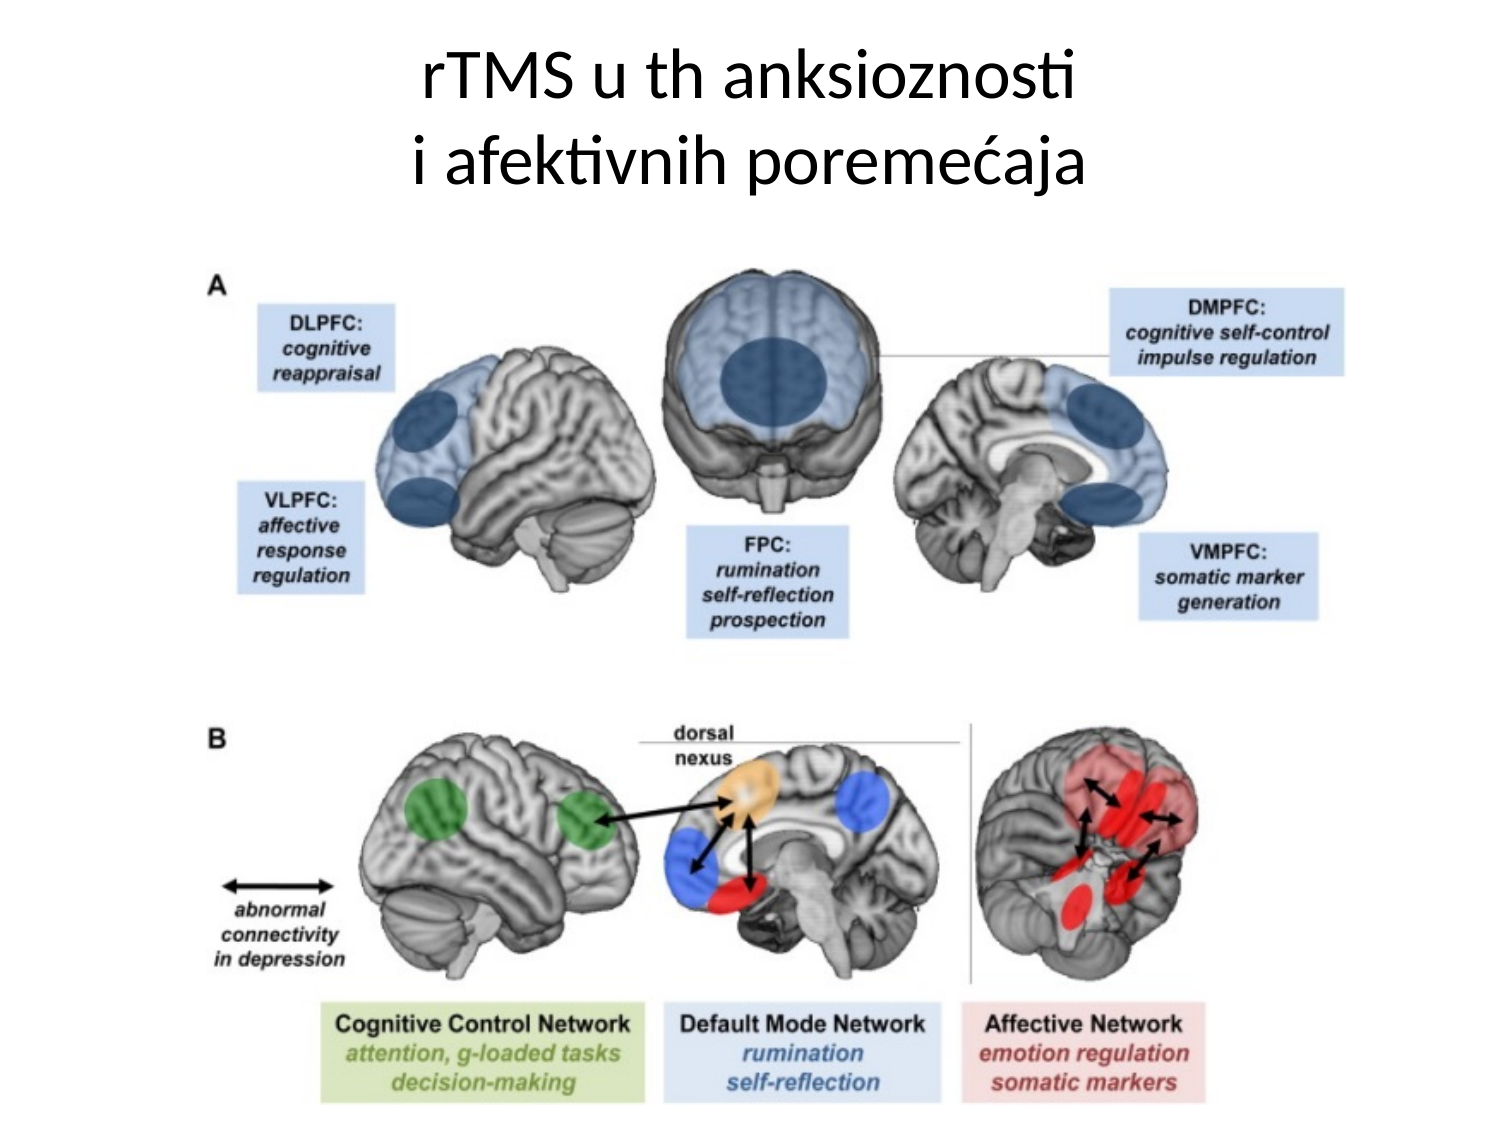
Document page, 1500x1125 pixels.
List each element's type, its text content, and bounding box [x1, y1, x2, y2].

title rTMS u th anksioznosti i afektivnih poremećaja [17, 19, 1483, 207]
picture [206, 266, 1346, 1105]
